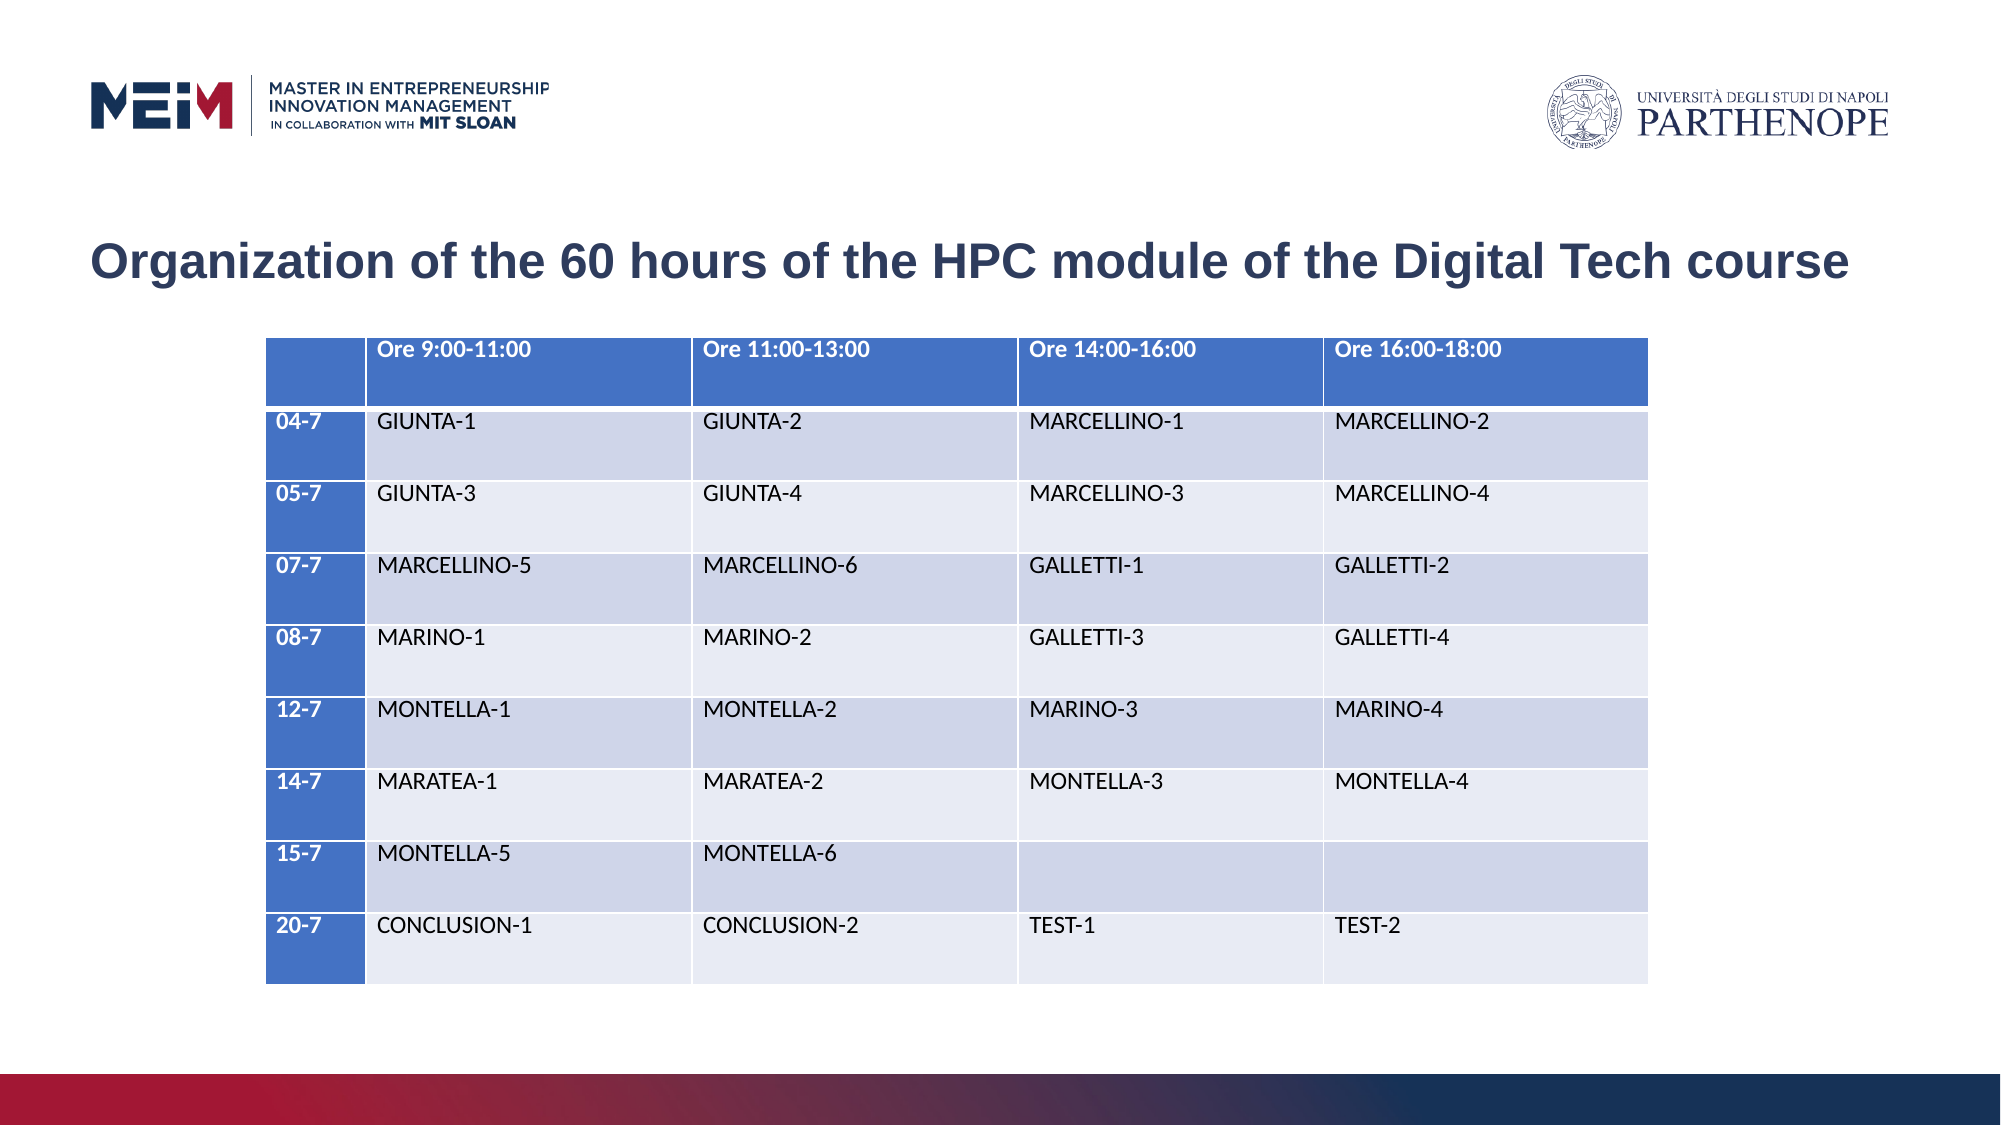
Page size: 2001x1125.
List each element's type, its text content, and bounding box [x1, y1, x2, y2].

table_cell MONTELLA-1 [367, 698, 691, 768]
table_cell [1019, 842, 1323, 912]
table_header Ore 9:00-11:00 [367, 338, 691, 406]
table_cell MARCELLINO-3 [1019, 482, 1323, 552]
table_cell MARCELLINO-2 [1324, 412, 1648, 480]
table_cell MARCELLINO-6 [693, 554, 1017, 624]
table_cell MONTELLA-3 [1019, 770, 1323, 840]
table_cell MARCELLINO-5 [367, 554, 691, 624]
table_cell MONTELLA-2 [693, 698, 1017, 768]
table_cell MONTELLA-6 [693, 842, 1017, 912]
table_cell 04-7 [266, 412, 365, 480]
table_cell TEST-2 [1324, 914, 1648, 984]
table_cell GALLETTI-1 [1019, 554, 1323, 624]
table_cell GALLETTI-4 [1324, 626, 1648, 696]
table_cell 20-7 [266, 914, 365, 984]
table_cell MARATEA-1 [367, 770, 691, 840]
table_cell [1324, 842, 1648, 912]
table_cell 08-7 [266, 626, 365, 696]
table_cell GALLETTI-2 [1324, 554, 1648, 624]
table_cell MARINO-1 [367, 626, 691, 696]
table_cell 05-7 [266, 482, 365, 552]
table_cell 07-7 [266, 554, 365, 624]
title Organization of the 60 hours of the HPC module of the Digital Tech course [75, 228, 1911, 305]
table_header Ore 16:00-18:00 [1324, 338, 1648, 406]
table_cell 12-7 [266, 698, 365, 768]
table_header Ore 11:00-13:00 [693, 338, 1017, 406]
table_cell MONTELLA-4 [1324, 770, 1648, 840]
table_cell GALLETTI-3 [1019, 626, 1323, 696]
table_cell GIUNTA-3 [367, 482, 691, 552]
table_cell 15-7 [266, 842, 365, 912]
table_cell GIUNTA-1 [367, 412, 691, 480]
table_cell MARINO-3 [1019, 698, 1323, 768]
table_cell TEST-1 [1019, 914, 1323, 984]
table_cell GIUNTA-4 [693, 482, 1017, 552]
table_header Ore 14:00-16:00 [1019, 338, 1323, 406]
table_cell GIUNTA-2 [693, 412, 1017, 480]
table_cell MONTELLA-5 [367, 842, 691, 912]
table_cell MARINO-4 [1324, 698, 1648, 768]
table_cell CONCLUSION-1 [367, 914, 691, 984]
table_cell MARINO-2 [693, 626, 1017, 696]
table_cell MARCELLINO-4 [1324, 482, 1648, 552]
table_cell MARATEA-2 [693, 770, 1017, 840]
picture [0, 1074, 2001, 1125]
table_cell CONCLUSION-2 [693, 914, 1017, 984]
table_header [266, 338, 365, 406]
table_cell MARCELLINO-1 [1019, 412, 1323, 480]
table_cell 14-7 [266, 770, 365, 840]
